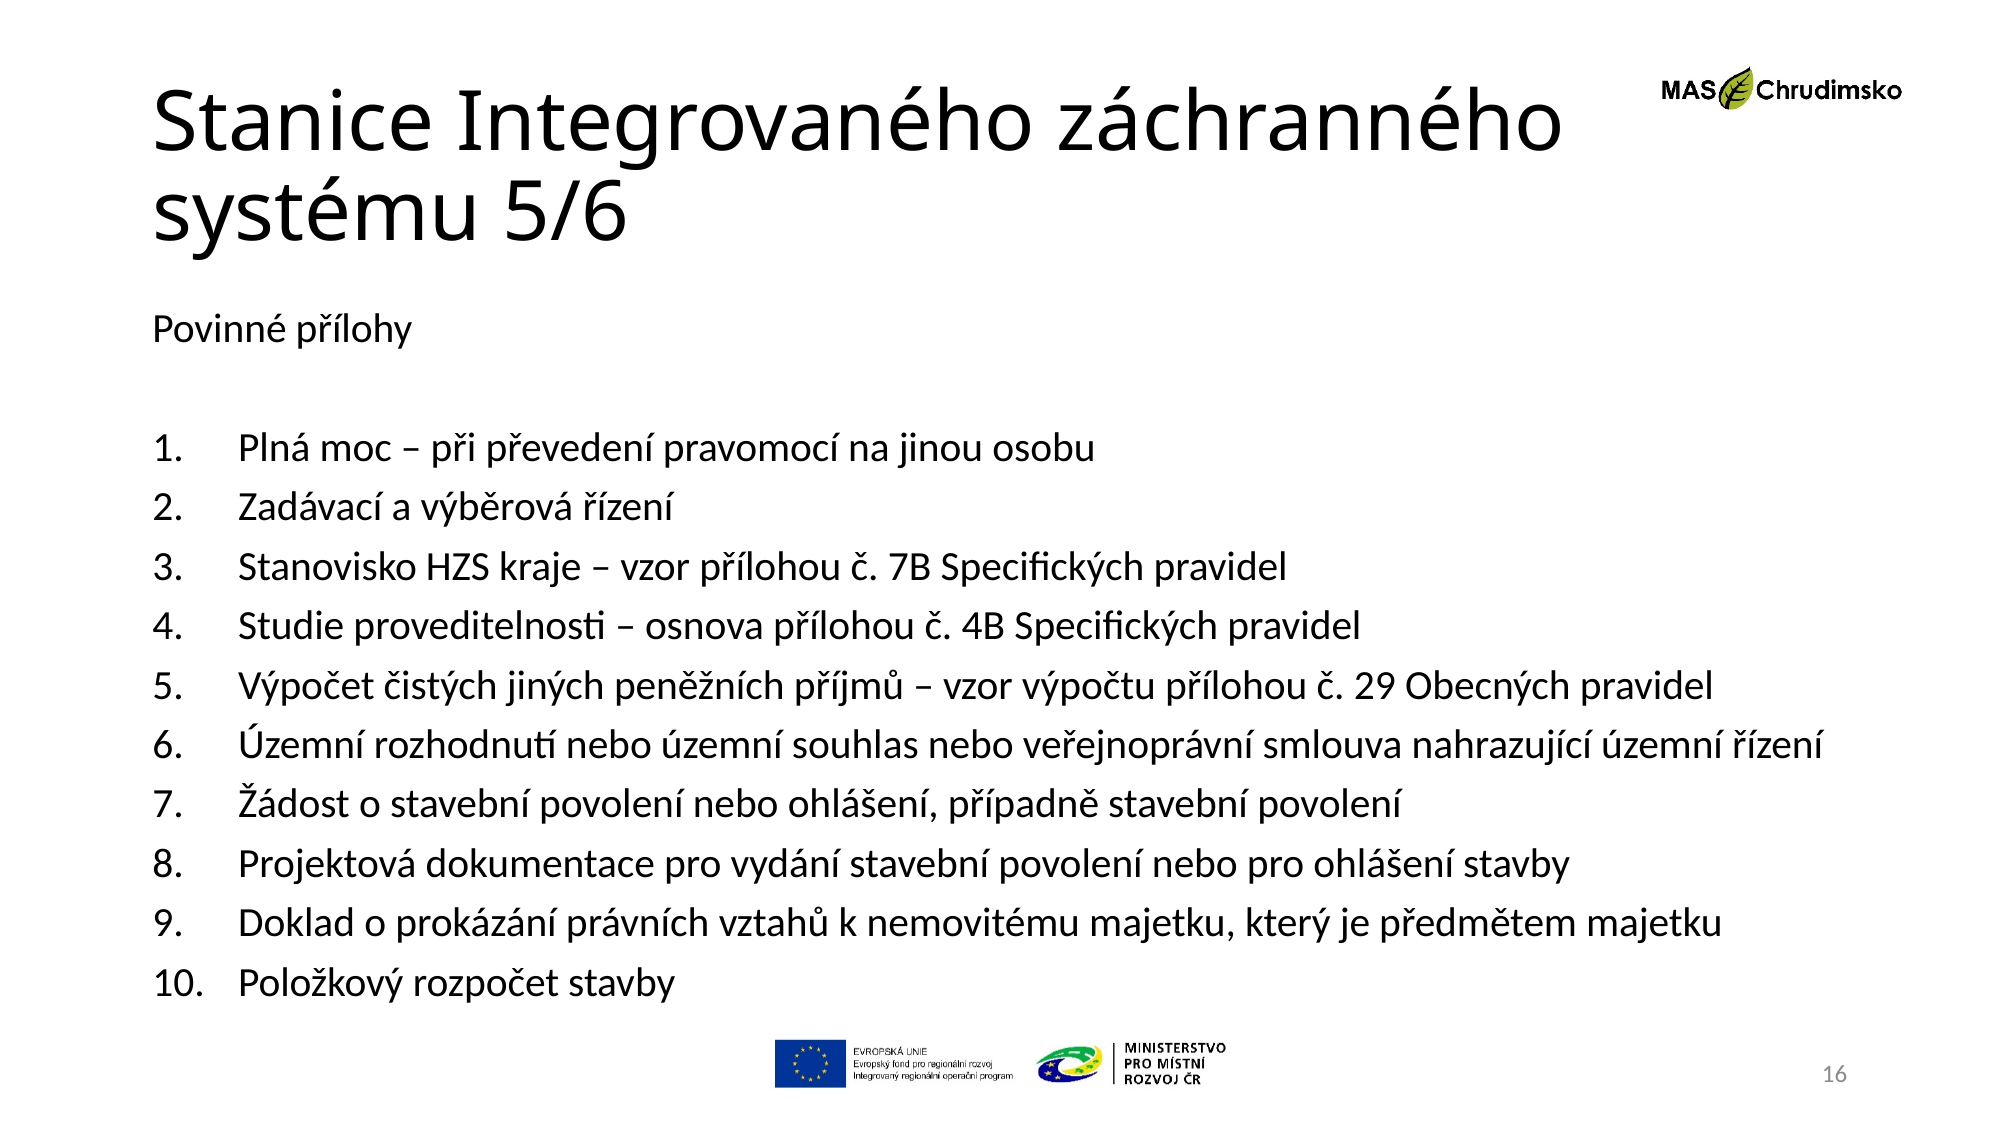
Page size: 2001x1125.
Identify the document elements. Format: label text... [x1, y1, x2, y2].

title Stanice Integrovaného záchranného systému 5/6 [137, 59, 1863, 278]
picture [1641, 59, 1922, 116]
slide_number 16 [1412, 1042, 1863, 1103]
picture [759, 1023, 1241, 1103]
list Povinné přílohy Plná moc – při převedení pravomocí na jinou osobu Zadávací a výběrová řízení Stanovisko HZS kraje – vzor přílohou č. 7B Specifických pravidel Studie proveditelnosti – osnova přílohou č. 4B Specifických pravidel Výpočet čistých jiných peněžních příjmů – vzor výpočtu přílohou č. 29 Obecných pravidel Územní rozhodnutí nebo územní souhlas nebo veřejnoprávní smlouva nahrazující územní řízení Žádost o stavební povolení nebo ohlášení, případně stavební povolení Projektová dokumentace pro vydání stavební povolení nebo pro ohlášení stavby Doklad o prokázání právních vztahů k nemovitému majetku, který je předmětem majetku Položkový rozpočet stavby [137, 299, 1863, 1014]
